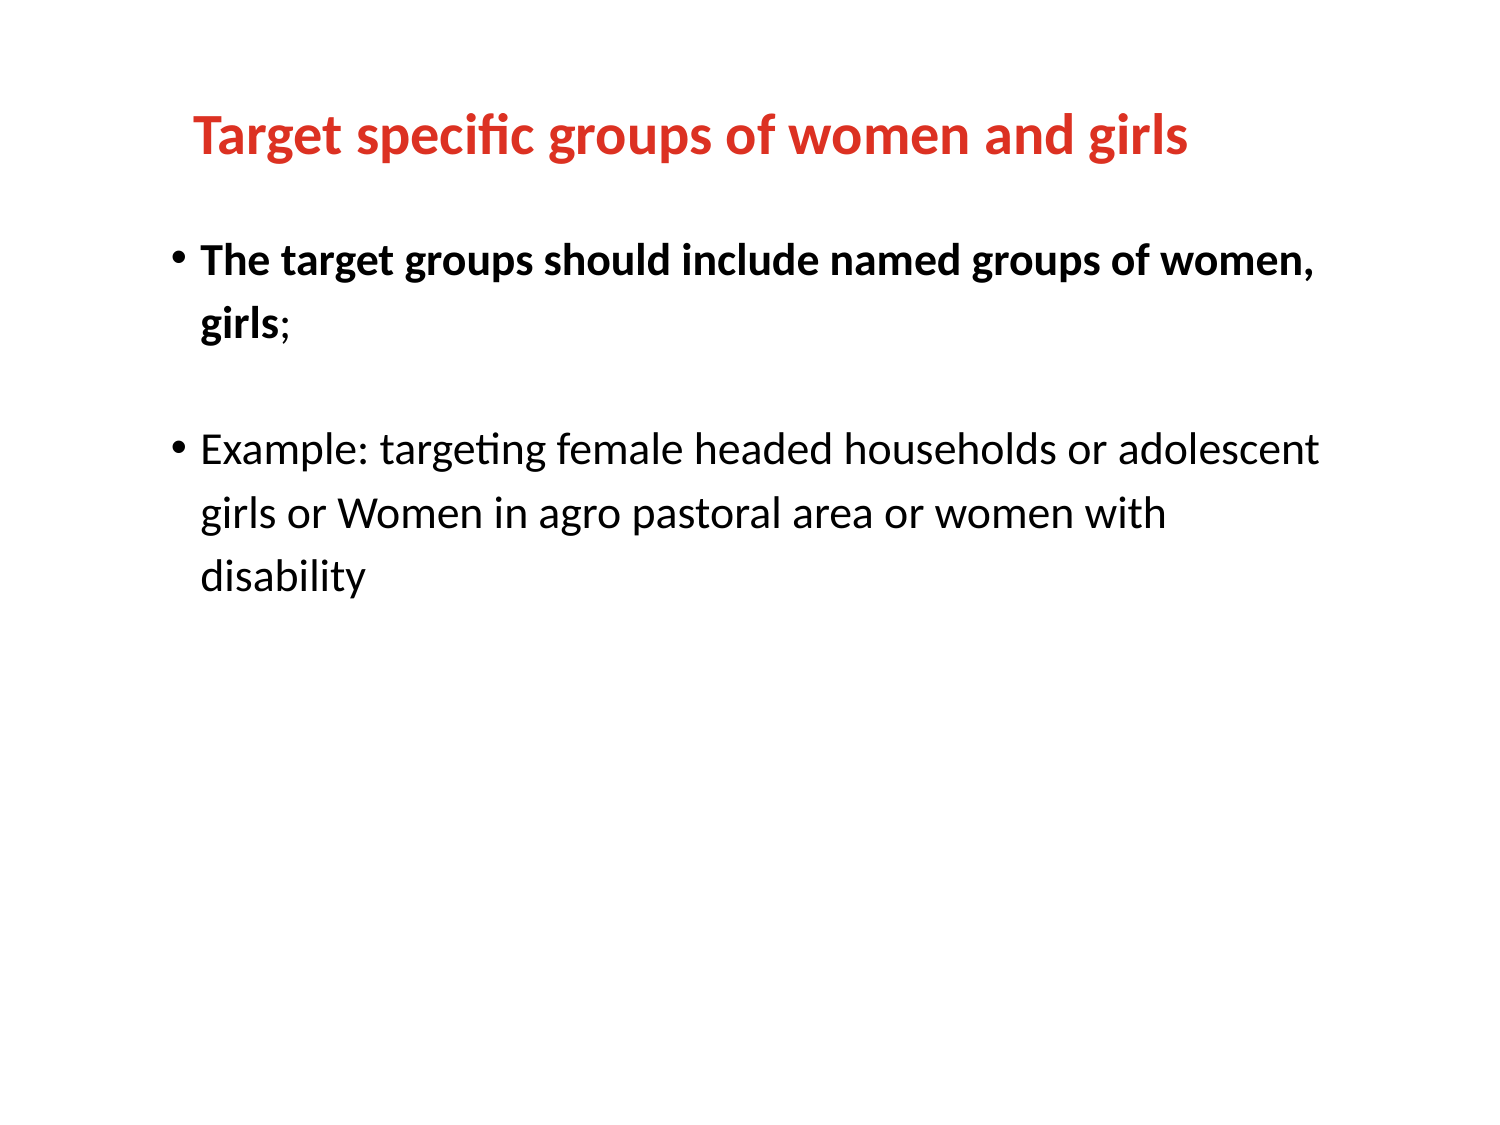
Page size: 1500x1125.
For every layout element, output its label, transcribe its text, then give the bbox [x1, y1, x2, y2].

list The target groups should include named groups of women, girls; Example: targeting female headed households or adolescent girls or Women in agro pastoral area or women with disability [170, 221, 1330, 764]
title Target specific groups of women and girls [193, 95, 1307, 221]
